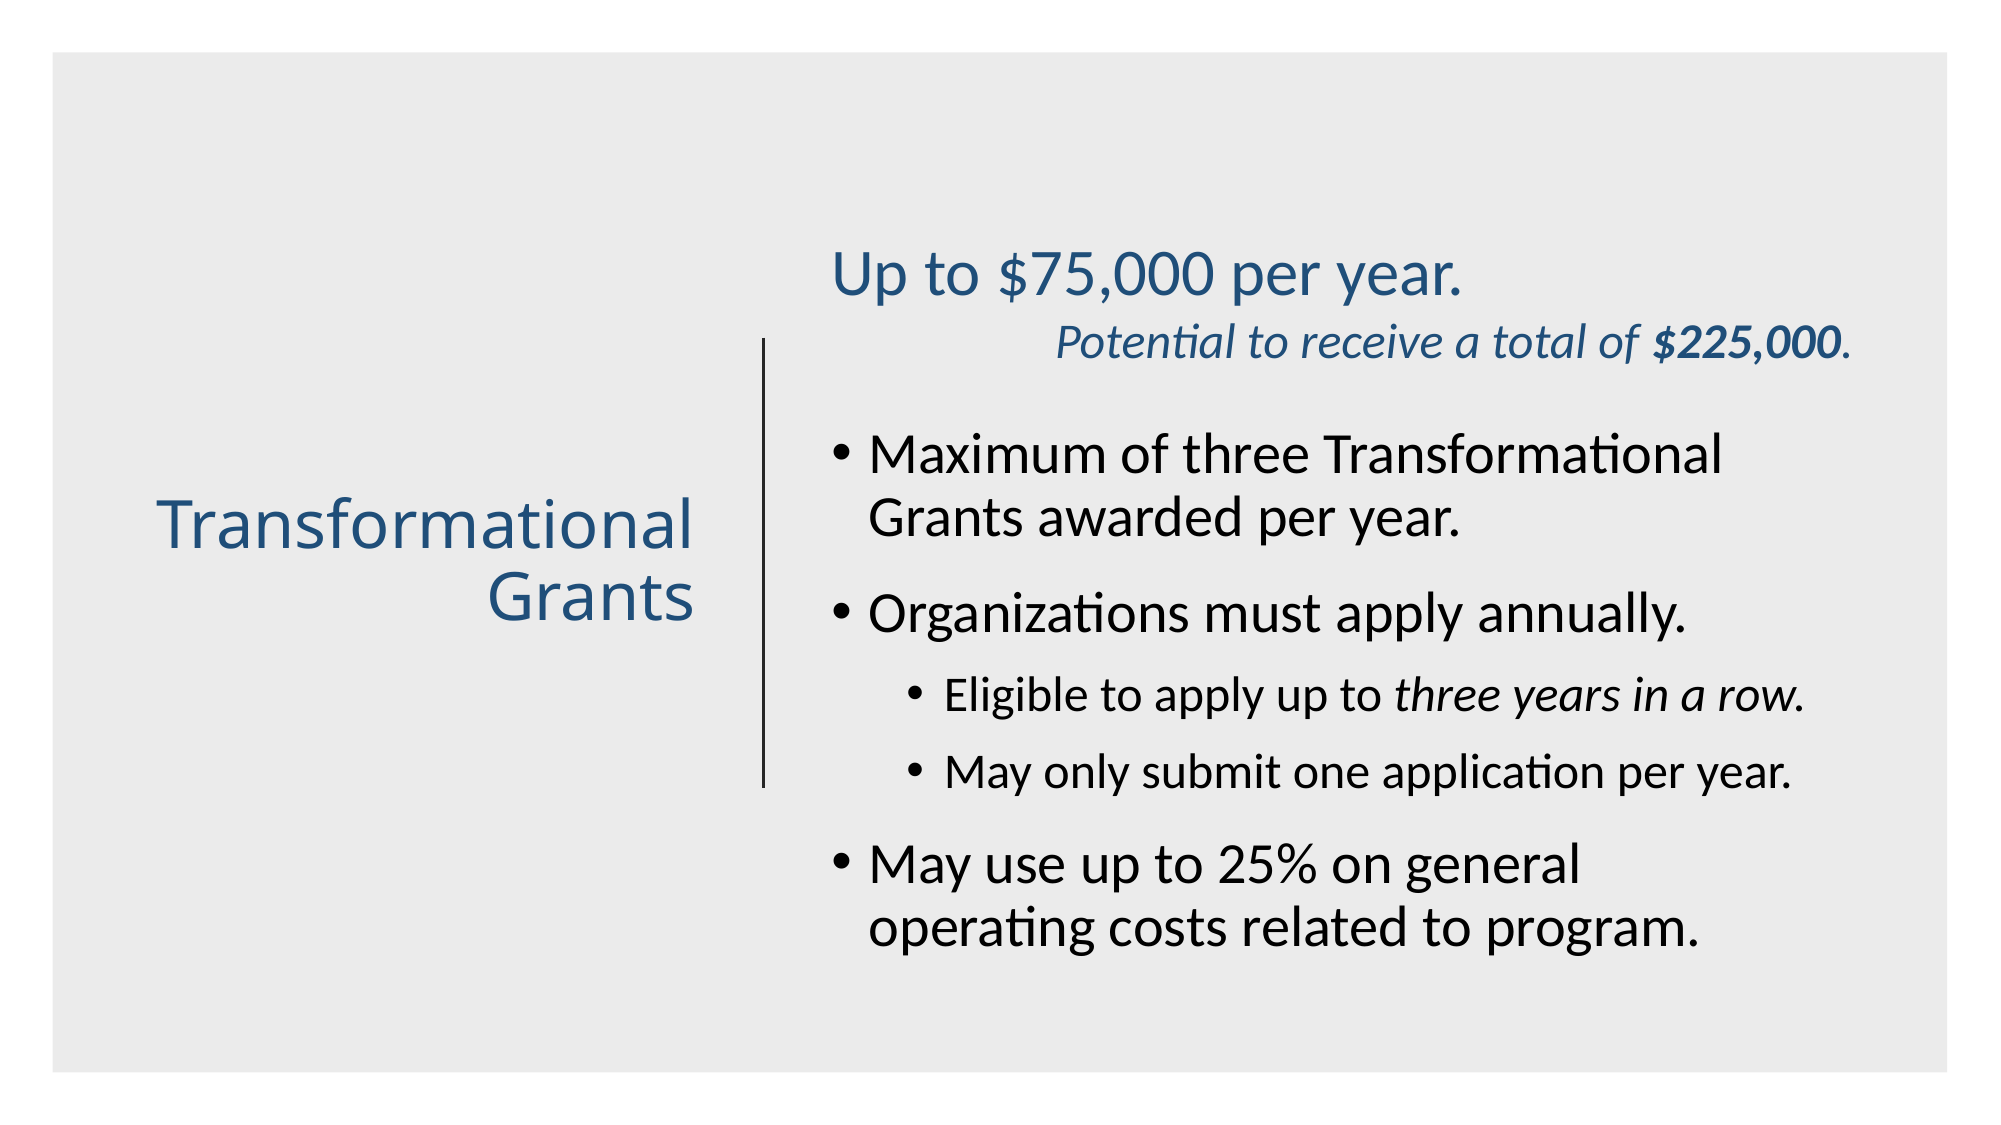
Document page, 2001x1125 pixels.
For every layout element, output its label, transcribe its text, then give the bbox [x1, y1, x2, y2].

list Up to $75,000 per year. Maximum of three Transformational Grants awarded per year. Organizations must apply annually. Eligible to apply up to three years in a row. May only submit one application per year. May use up to 25% on general operating costs related to program. [816, 230, 1835, 967]
text_box [52, 51, 1948, 1073]
title Transformational Grants [137, 158, 711, 967]
text_box Potential to receive a total of $225,000. [1040, 300, 1869, 376]
